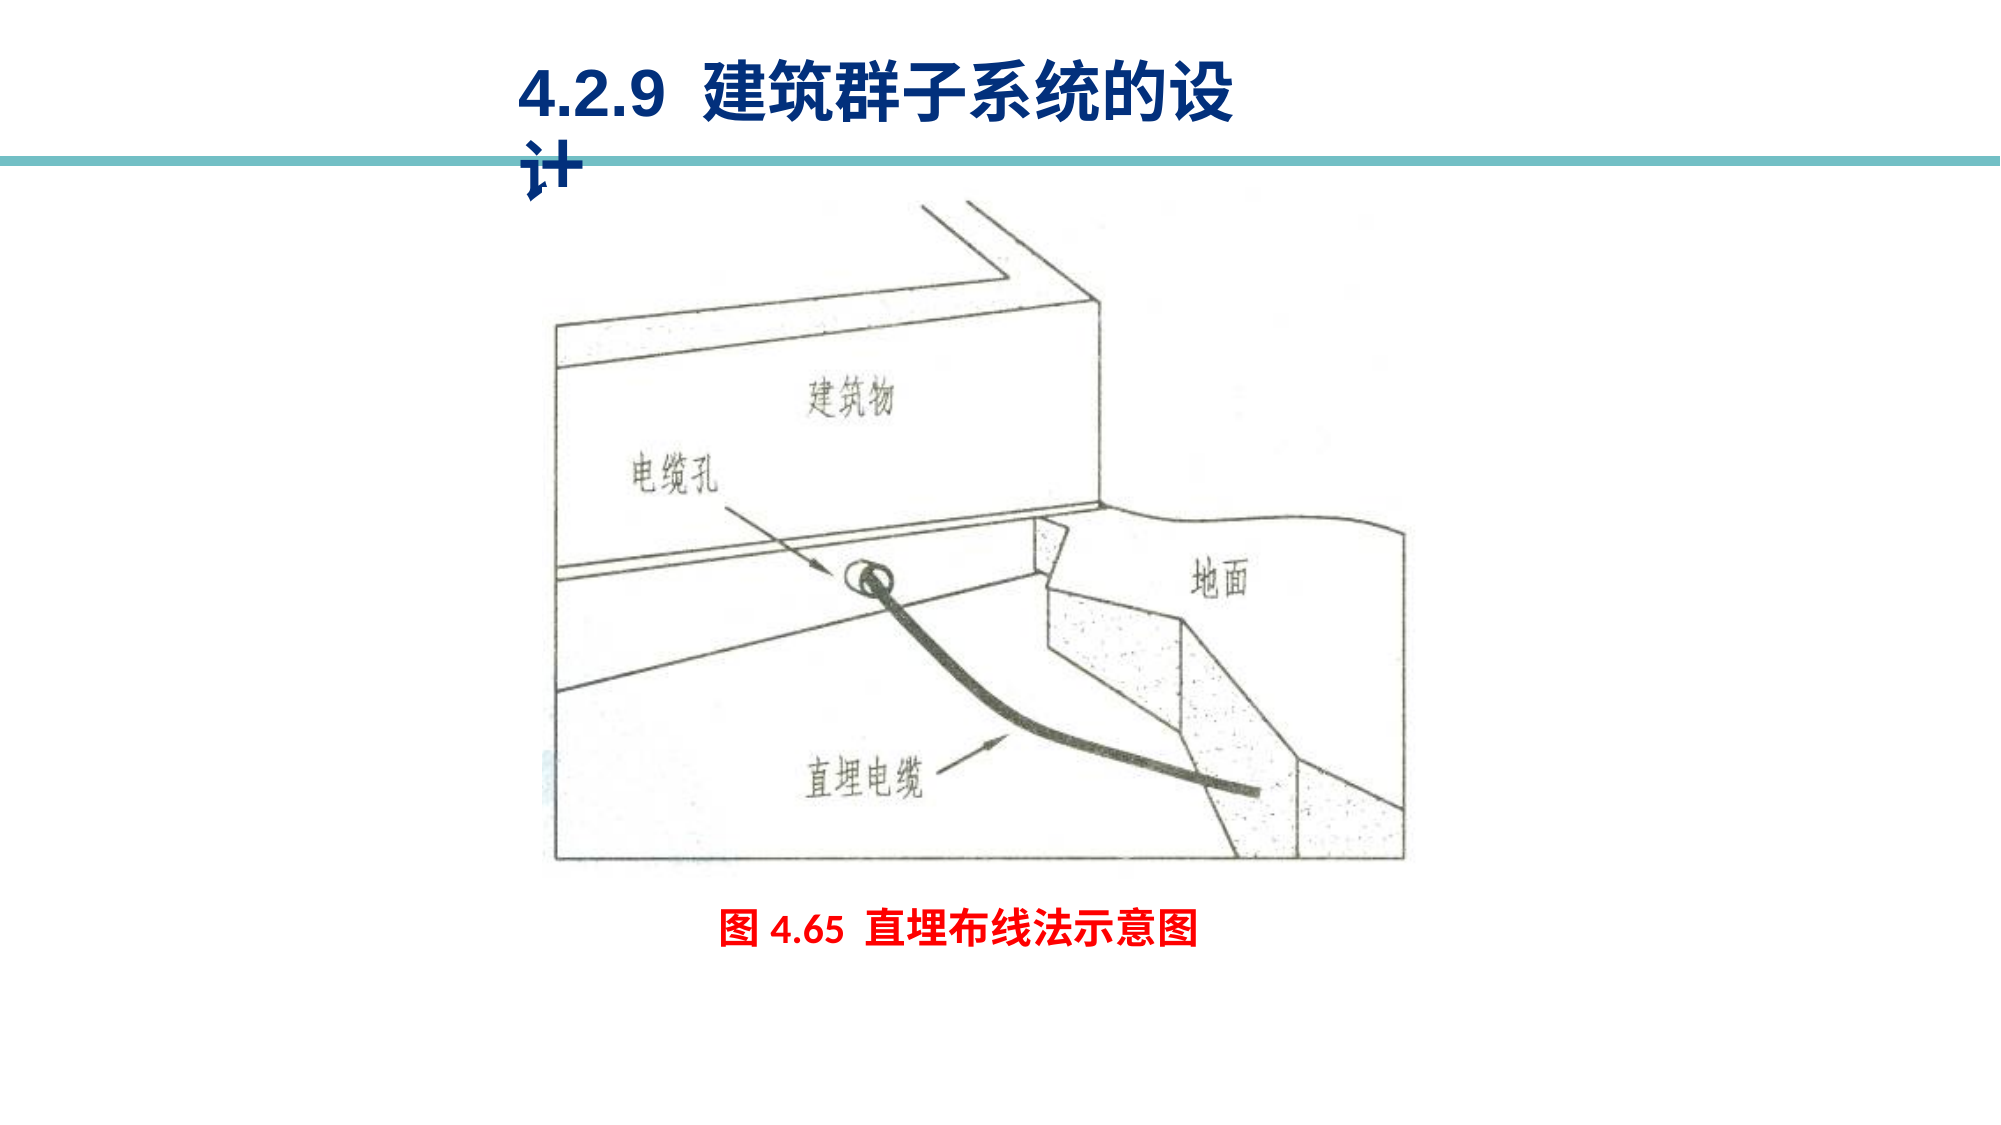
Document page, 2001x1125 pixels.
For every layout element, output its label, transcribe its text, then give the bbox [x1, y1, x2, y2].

text_box 图4.65 直埋布线法示意图 [718, 902, 1211, 973]
text_box 4.2.9 建筑群子系统的设计 [503, 42, 1305, 138]
picture [542, 187, 1427, 880]
